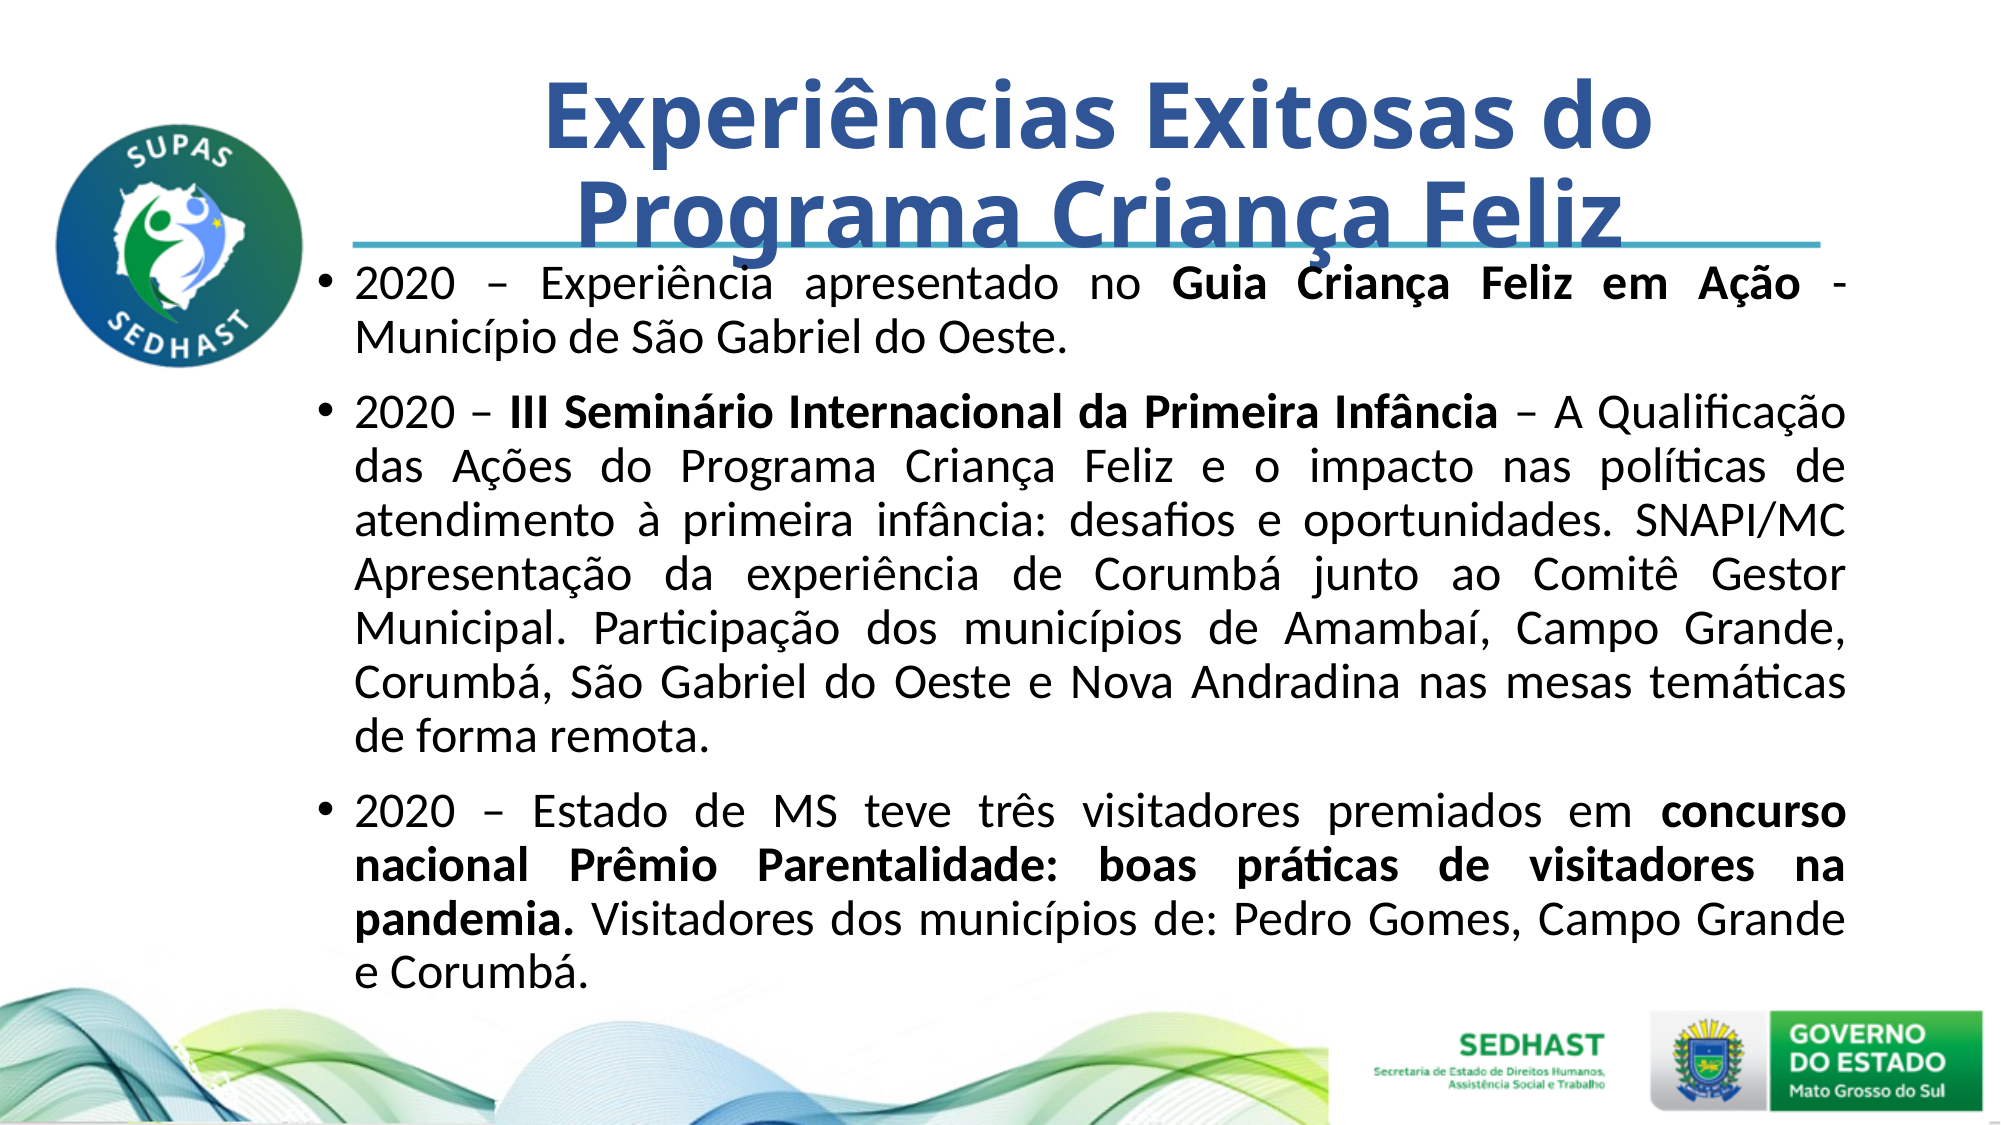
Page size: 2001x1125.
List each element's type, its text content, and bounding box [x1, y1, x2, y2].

picture [0, 0, 2001, 1125]
list 2020 – Experiência apresentado no Guia Criança Feliz em Ação - Município de São Gabriel do Oeste. 2020 – III Seminário Internacional da Primeira Infância – A Qualificação das Ações do Programa Criança Feliz e o impacto nas políticas de atendimento à primeira infância: desafios e oportunidades. SNAPI/MC Apresentação da experiência de Corumbá junto ao Comitê Gestor Municipal. Participação dos municípios de Amambaí, Campo Grande, Corumbá, São Gabriel do Oeste e Nova Andradina nas mesas temáticas de forma remota. 2020 – Estado de MS teve três visitadores premiados em concurso nacional Prêmio Parentalidade: boas práticas de visitadores na pandemia. Visitadores dos municípios de: Pedro Gomes, Campo Grande e Corumbá. [301, 248, 1863, 963]
title Experiências Exitosas do Programa Criança Feliz [336, 59, 1863, 248]
